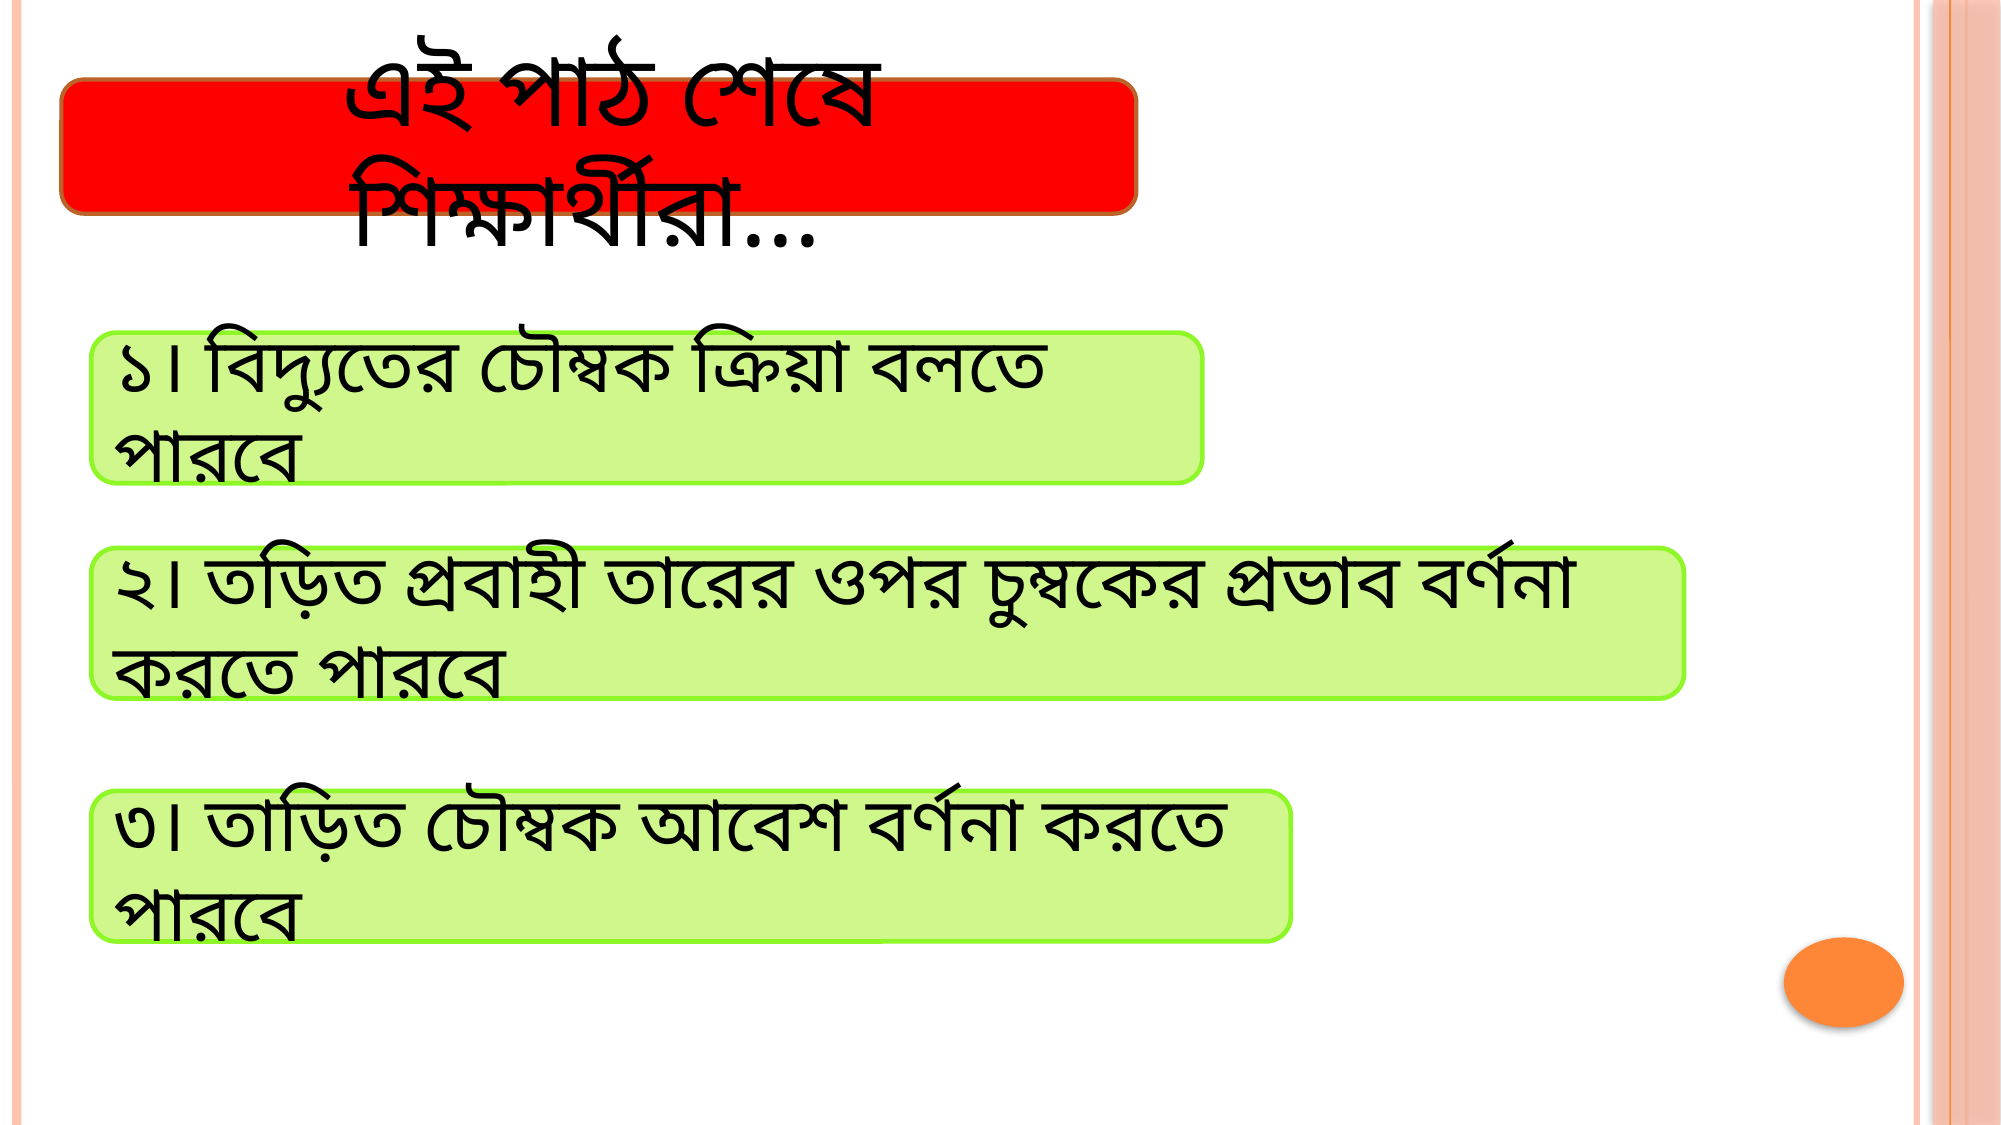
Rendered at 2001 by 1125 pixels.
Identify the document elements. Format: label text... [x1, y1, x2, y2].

text_box ১। বিদ্যুতের চৌম্বক ক্রিয়া বলতে পারবে [89, 330, 1205, 486]
text_box ৩। তাড়িত চৌম্বক আবেশ বর্ণনা করতে পারবে [89, 788, 1293, 944]
text_box ২। তড়িত প্রবাহী তারের ওপর চুম্বকের প্রভাব বর্ণনা করতে পারবে [89, 545, 1687, 701]
text_box এই পাঠ শেষে শিক্ষার্থীরা... [59, 77, 1139, 216]
